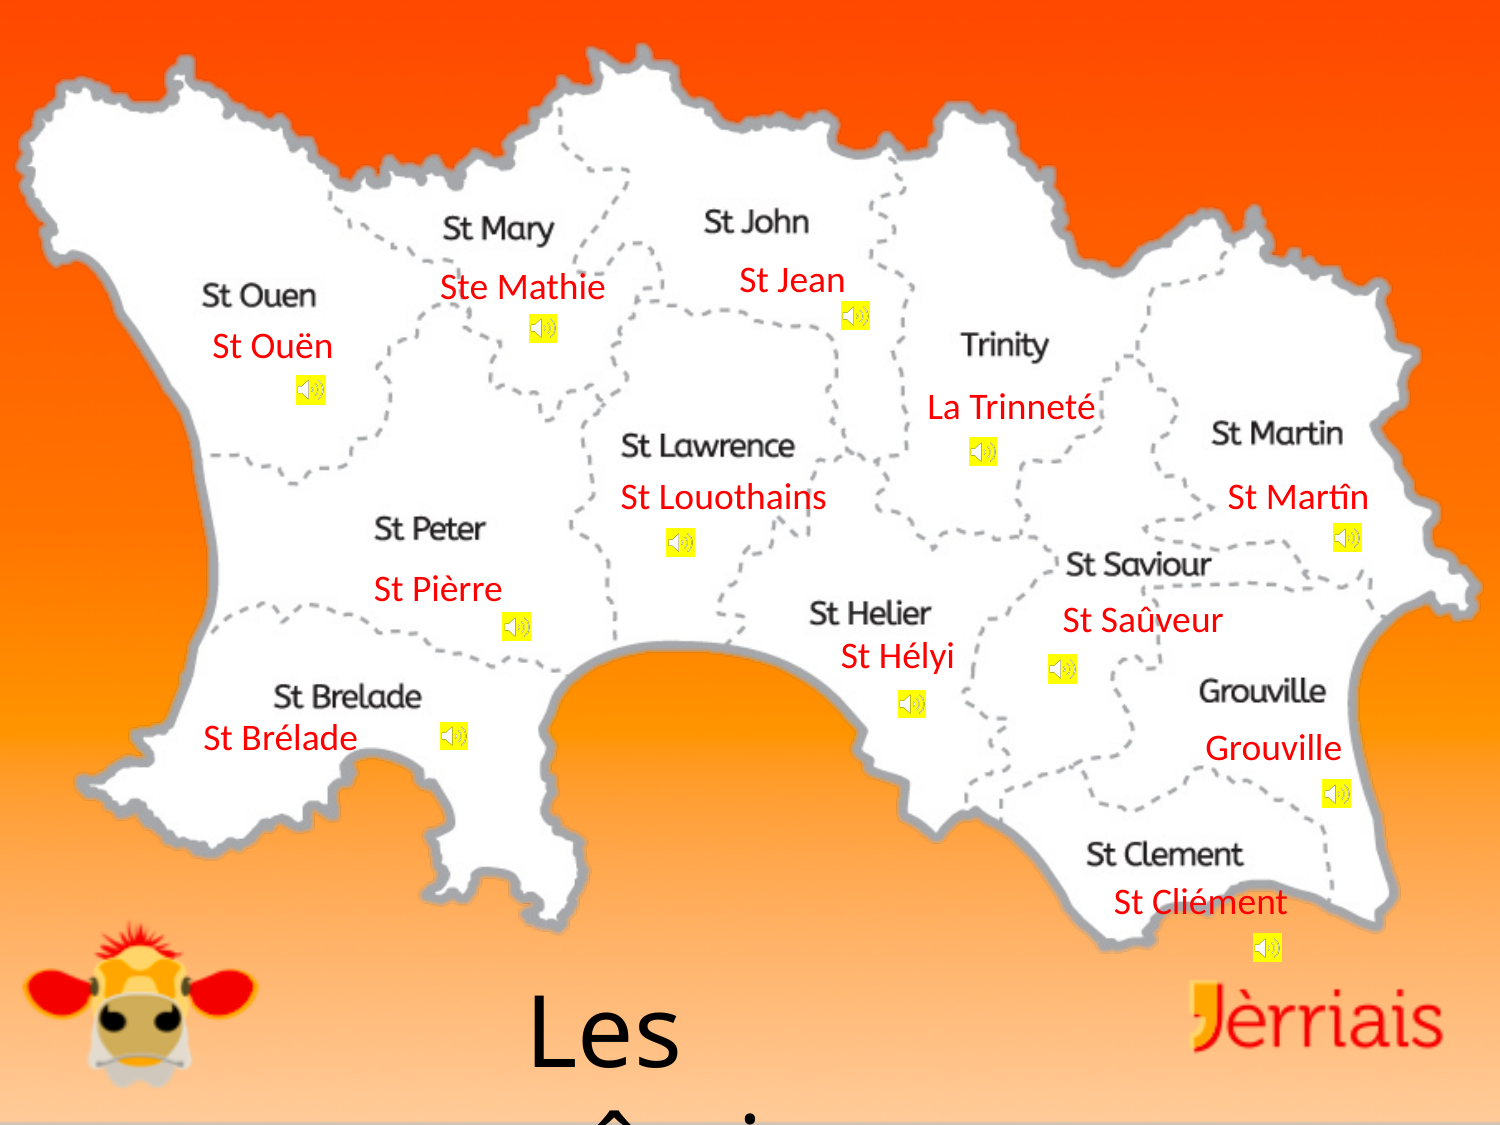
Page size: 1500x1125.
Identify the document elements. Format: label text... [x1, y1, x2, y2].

text_box Les pâraisses [510, 1002, 1099, 1125]
picture [0, 0, 1500, 1125]
